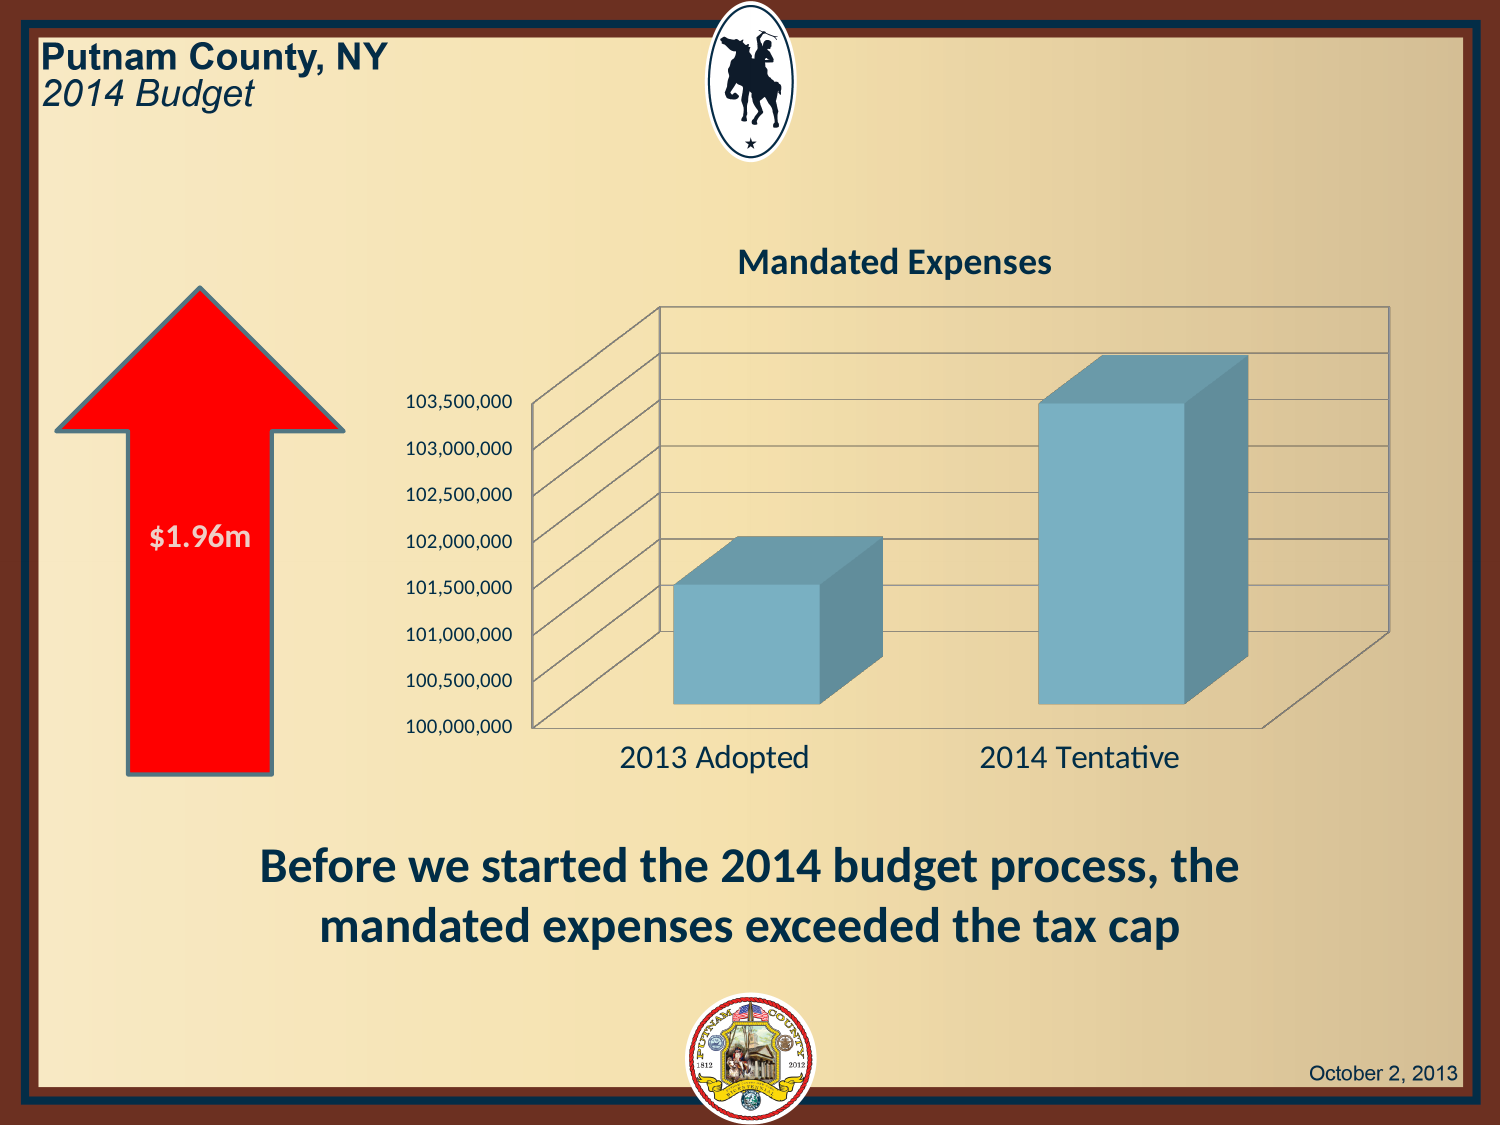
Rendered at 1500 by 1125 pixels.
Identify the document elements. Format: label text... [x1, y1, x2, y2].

picture [0, 0, 1500, 1125]
text_box [54, 285, 346, 777]
text_box Before we started the 2014 budget process, the mandated expenses exceeded the tax cap [177, 824, 1323, 960]
text_box $1.96m [133, 506, 267, 562]
chart [374, 215, 1416, 788]
